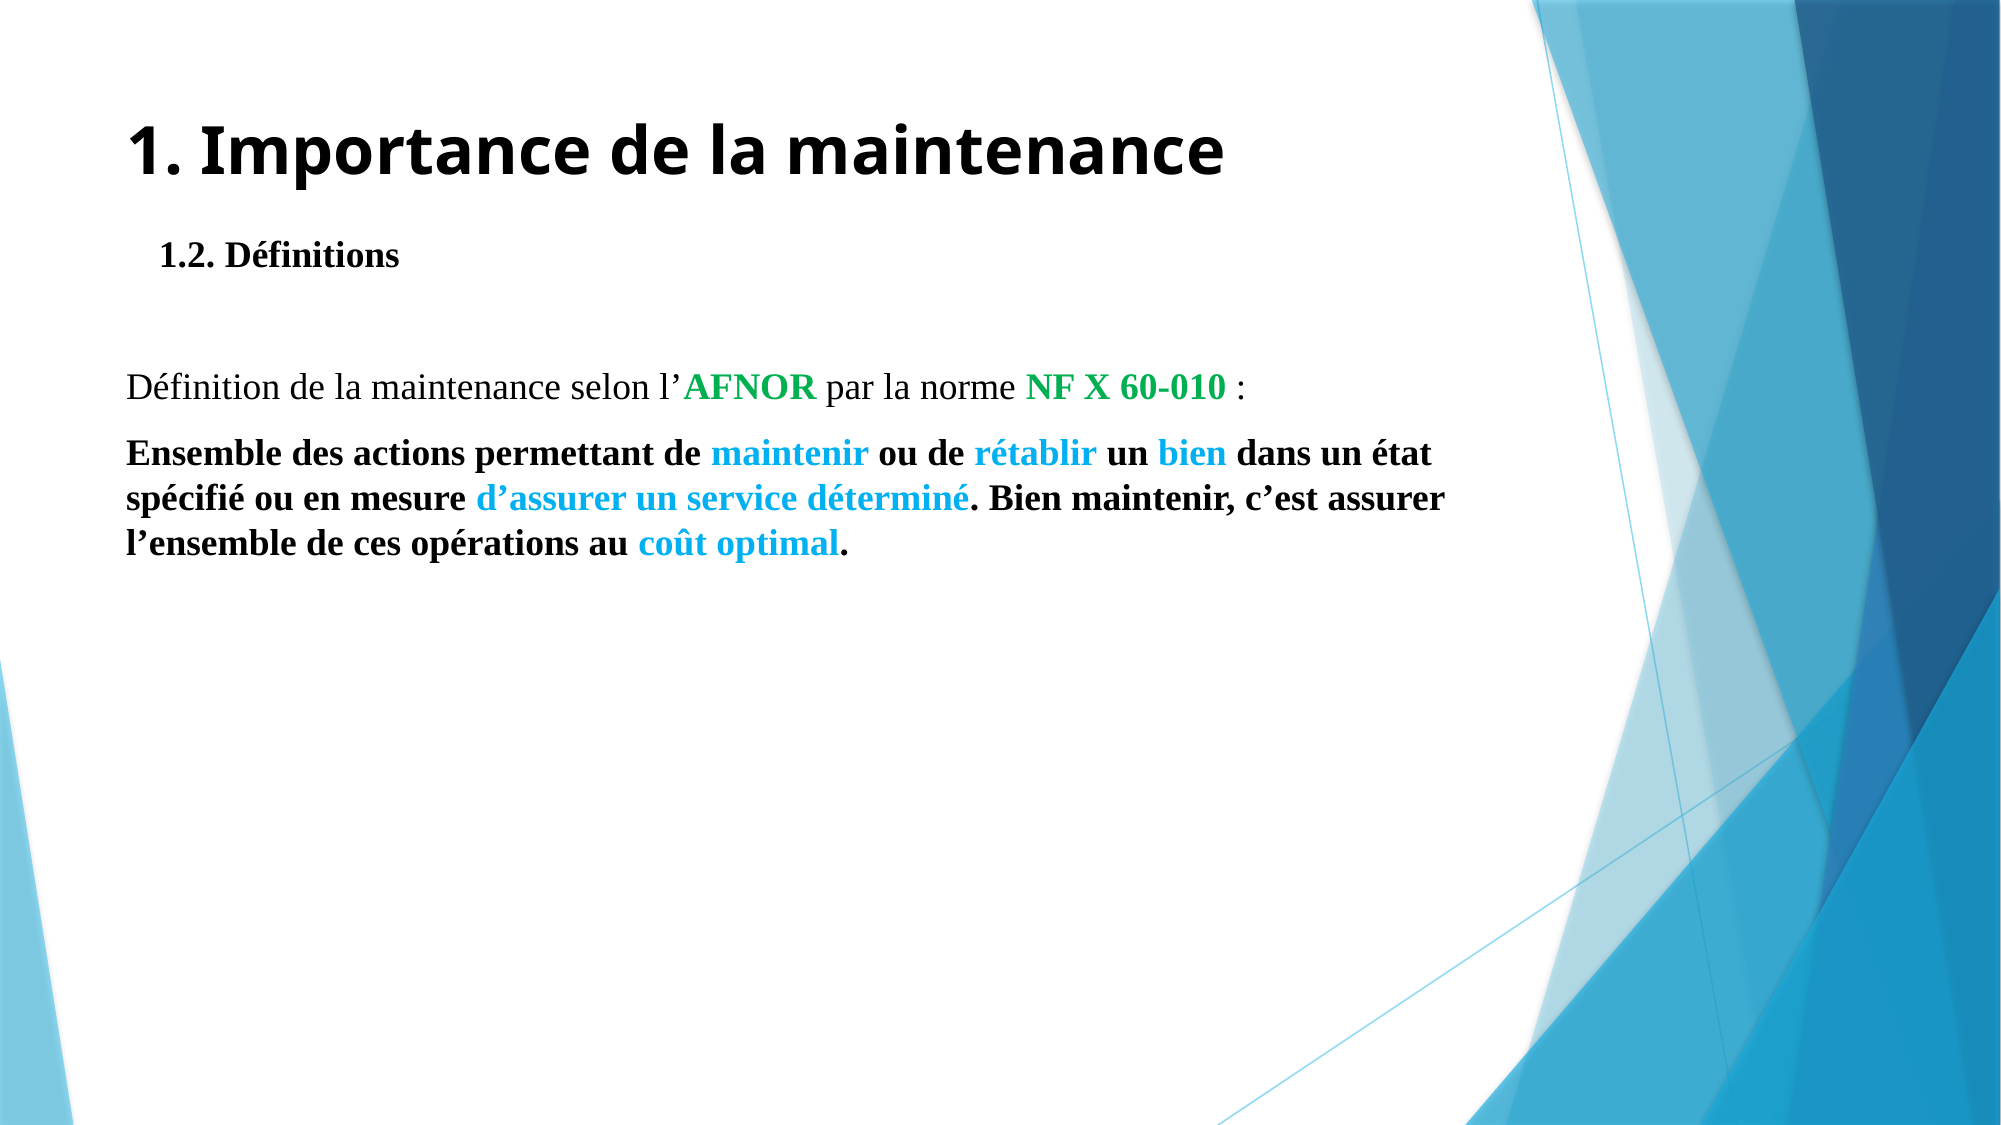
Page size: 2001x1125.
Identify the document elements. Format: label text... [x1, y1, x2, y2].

list Définition de la maintenance selon l’AFNOR par la norme NF X 60-010 : Ensemble des actions permettant de maintenir ou de rétablir un bien dans un état spécifié ou en mesure d’assurer un service déterminé. Bien maintenir, c’est assurer l’ensemble de ces opérations au coût optimal. [111, 354, 1522, 669]
text_box 1.2. Définitions [144, 219, 425, 283]
title 1. Importance de la maintenance [111, 99, 1462, 277]
